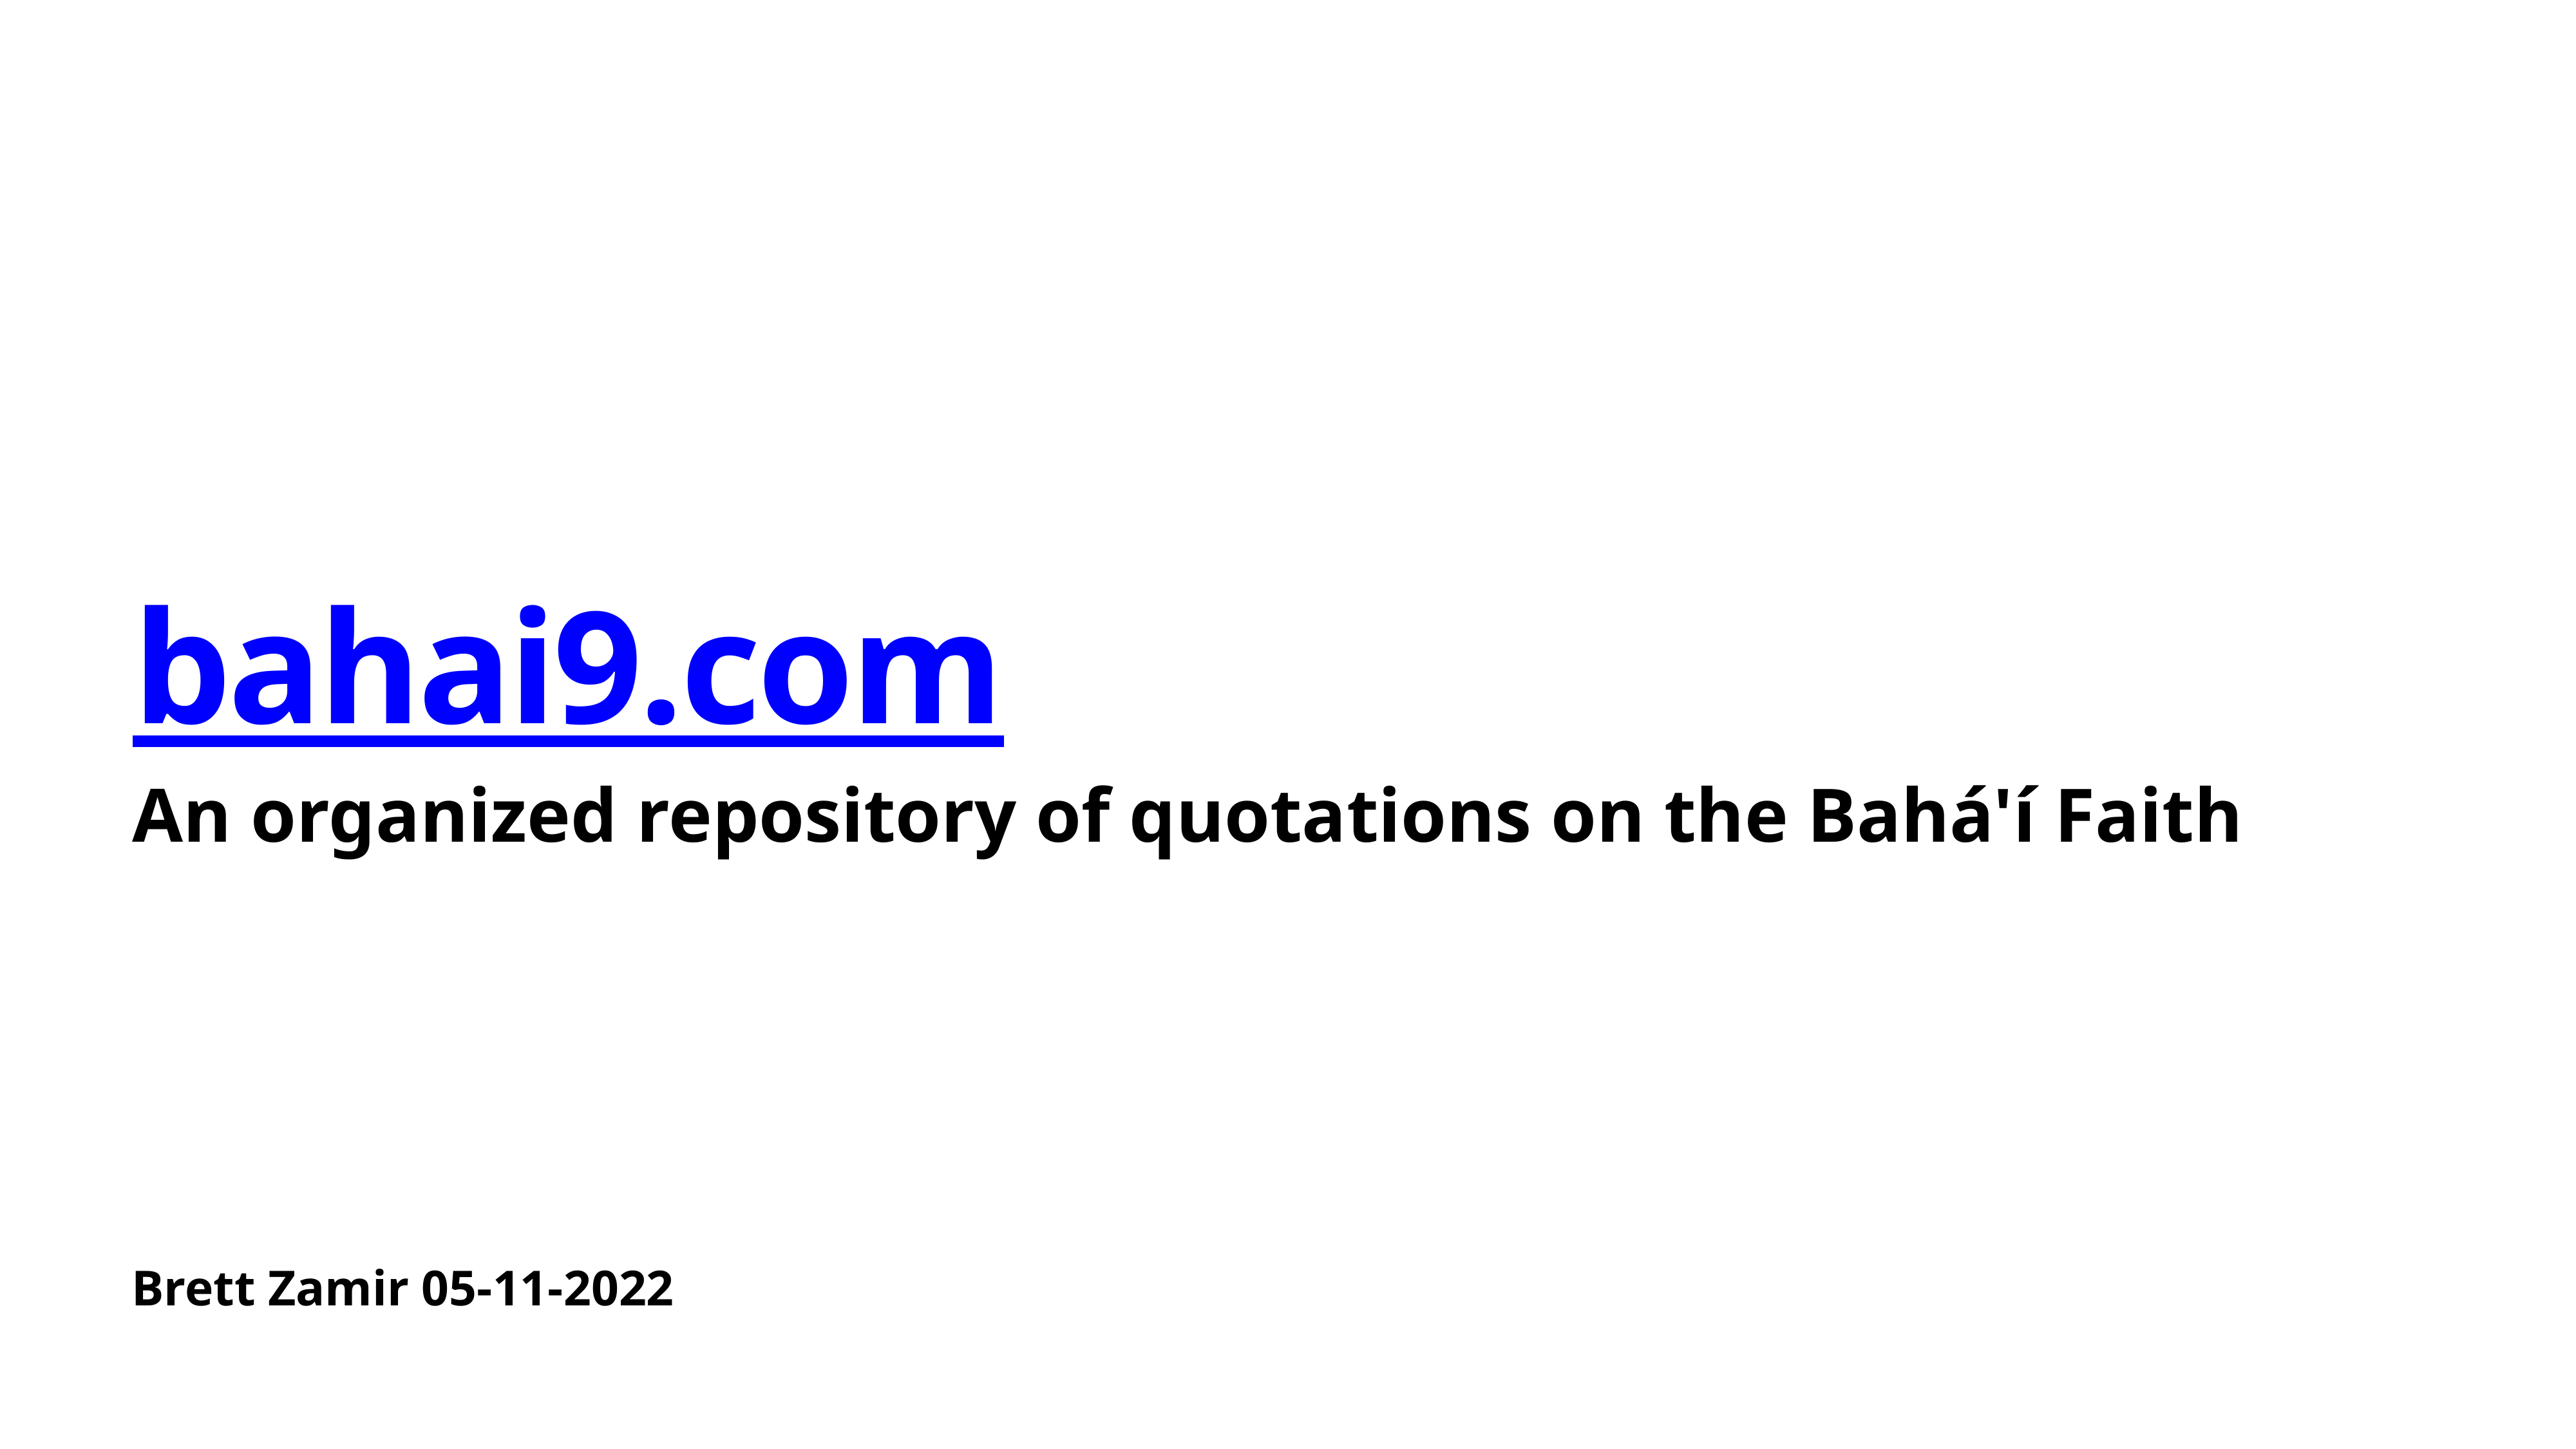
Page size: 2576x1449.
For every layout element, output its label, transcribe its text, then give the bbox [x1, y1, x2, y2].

subtitle An organized repository of quotations on the Bahá'í Faith [126, 762, 2448, 965]
title bahai9.com [127, 271, 2449, 764]
list Brett Zamir 05-11-2022 [126, 1252, 2448, 1321]
